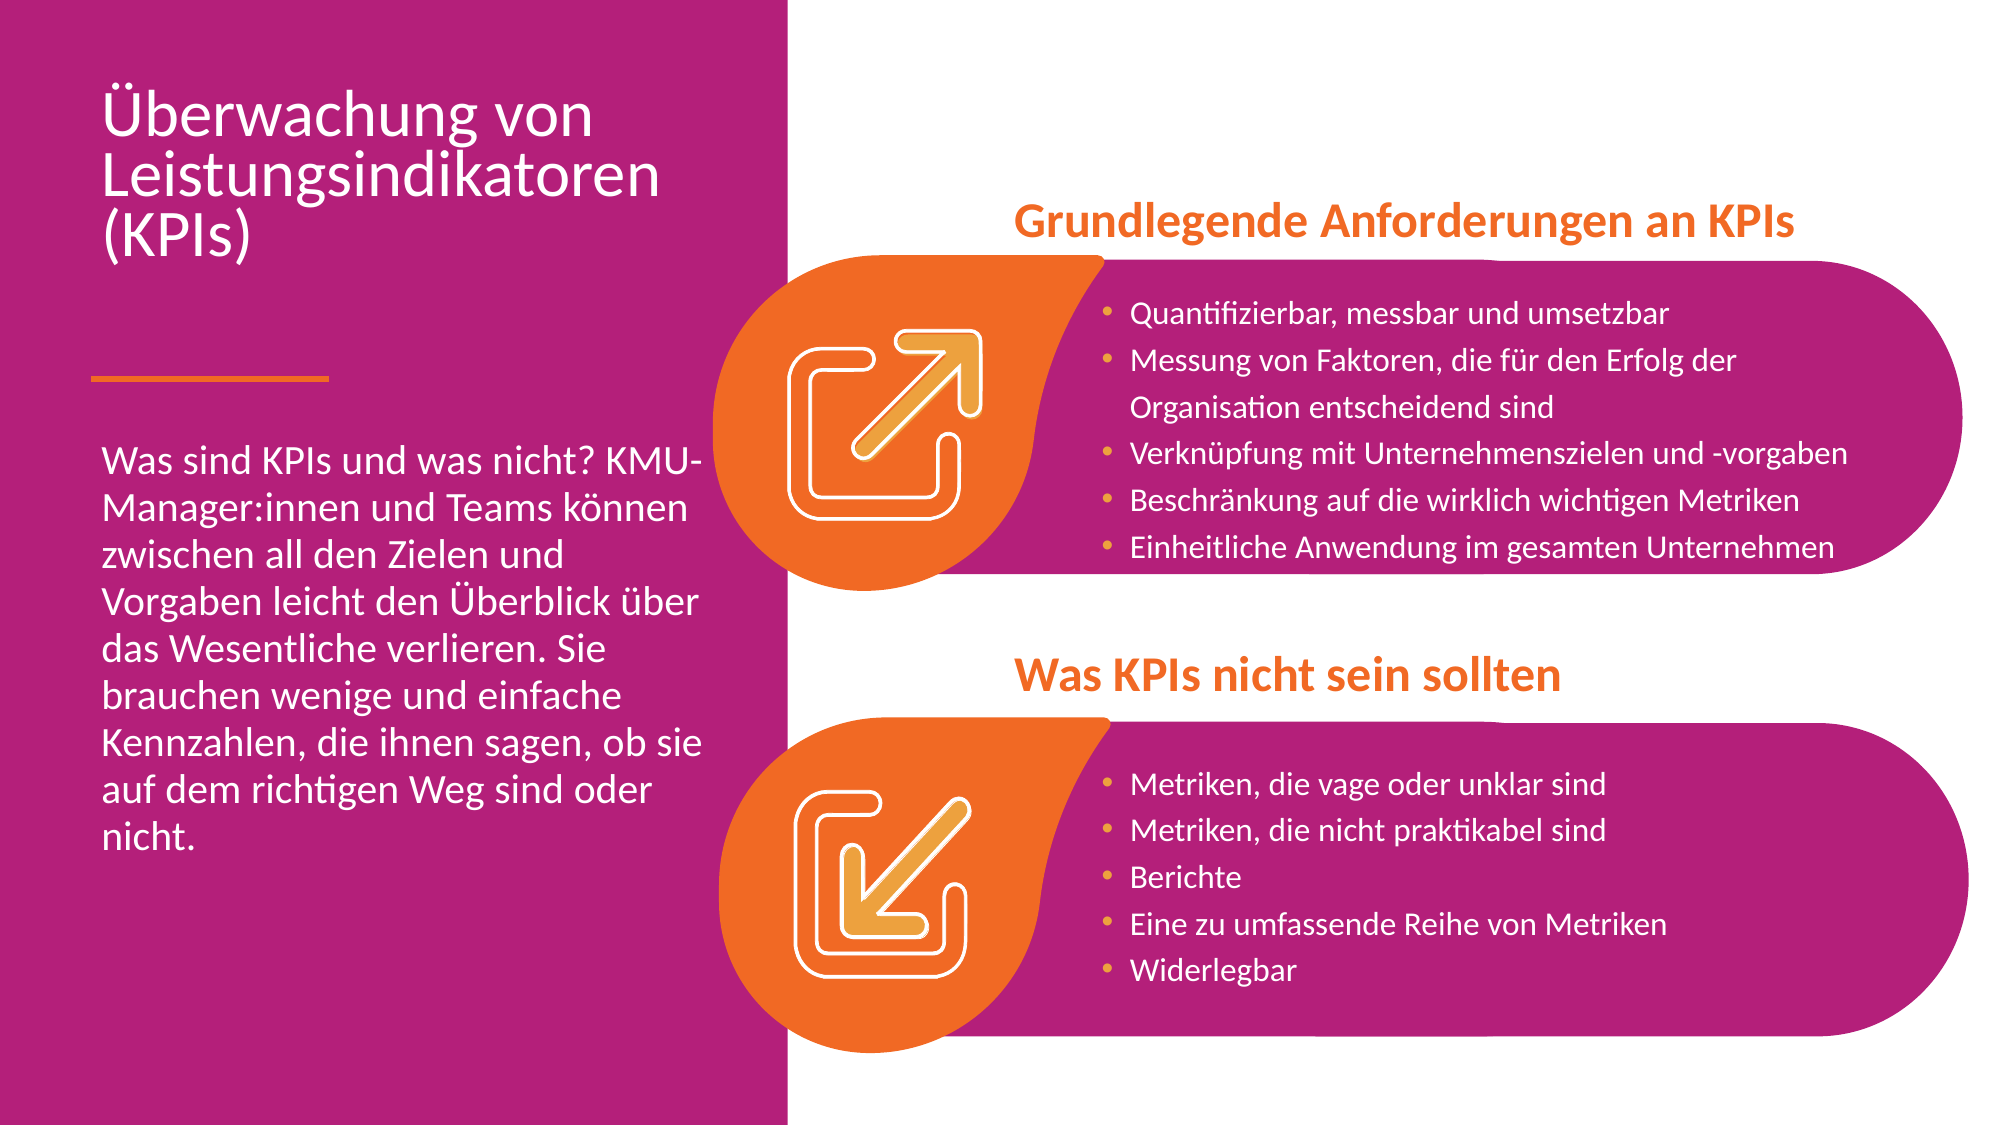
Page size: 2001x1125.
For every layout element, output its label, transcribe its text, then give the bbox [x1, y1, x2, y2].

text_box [882, 721, 1969, 1037]
text_box [91, 376, 329, 382]
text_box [876, 259, 1963, 575]
text_box [0, 0, 789, 1125]
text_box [787, 329, 983, 521]
text_box Grundlegende Anforderungen an KPIs [999, 188, 2000, 255]
list Überwachung von Leistungsindikatoren (KPIs) Was sind KPIs und was nicht? KMU-Manager:innen und Teams können zwischen all den Zielen und Vorgaben leicht den Überblick über das Wesentliche verlieren. Sie brauchen wenige und einfache Kennzahlen, die ihnen sagen, ob sie auf dem richtigen Weg sind oder nicht. [86, 80, 736, 1037]
text_box Was KPIs nicht sein sollten [999, 642, 1670, 721]
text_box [794, 790, 972, 979]
text_box [712, 255, 1104, 591]
text_box [718, 717, 999, 1054]
